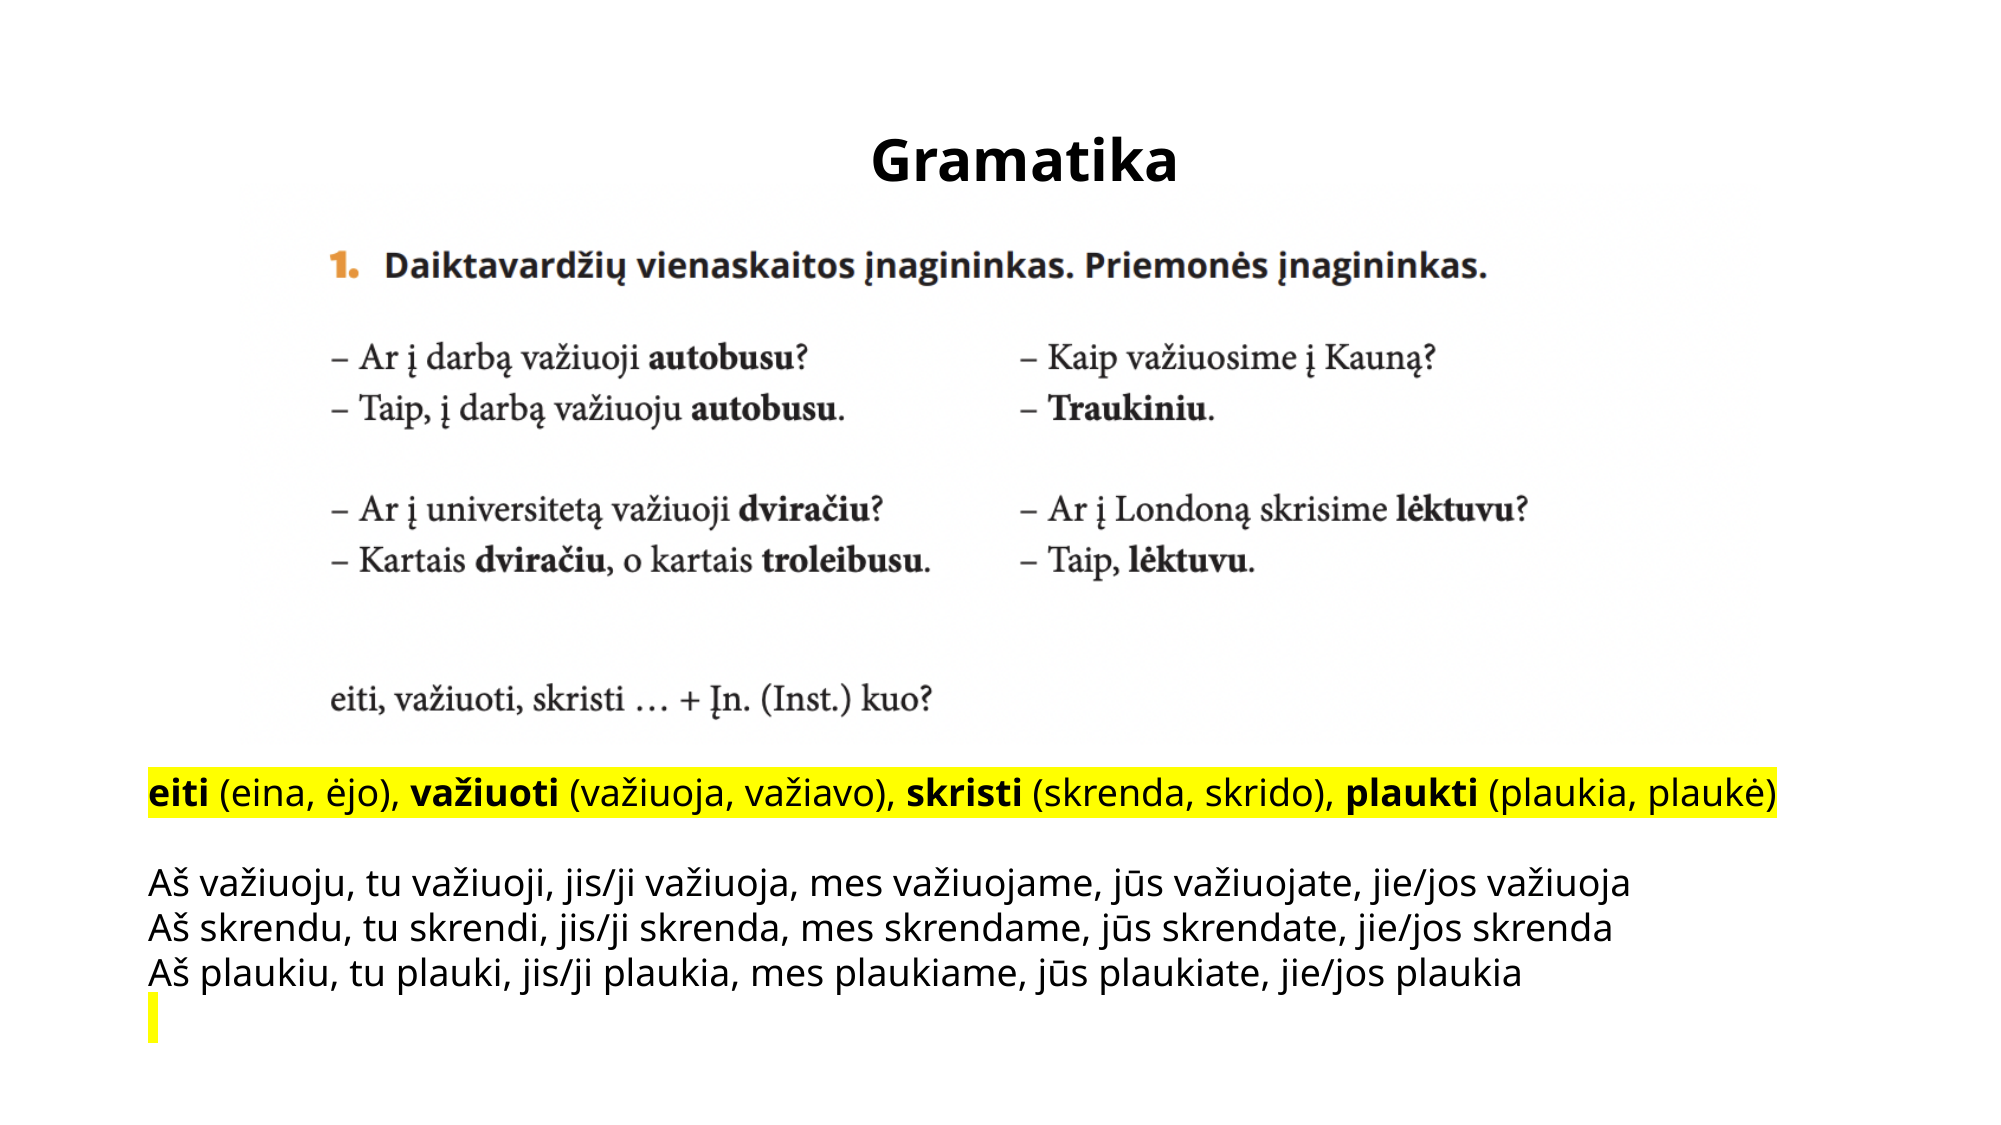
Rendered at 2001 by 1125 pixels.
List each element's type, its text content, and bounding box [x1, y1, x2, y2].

list Gramatika [343, 92, 1656, 182]
text_box eiti (eina, ėjo), važiuoti (važiuoja, važiavo), skristi (skrenda, skrido), plaukti (plaukia, plaukė) Aš važiuoju, tu važiuoji, jis/ji važiuoja, mes važiuojame, jūs važiuojate, jie/jos važiuoja Aš skrendu, tu skrendi, jis/ji skrenda, mes skrendame, jūs skrendate, jie/jos skrenda Aš plaukiu, tu plauki, jis/ji plaukia, mes plaukiame, jūs plaukiate, jie/jos plaukia [83, 728, 1809, 1081]
picture [238, 182, 1762, 745]
